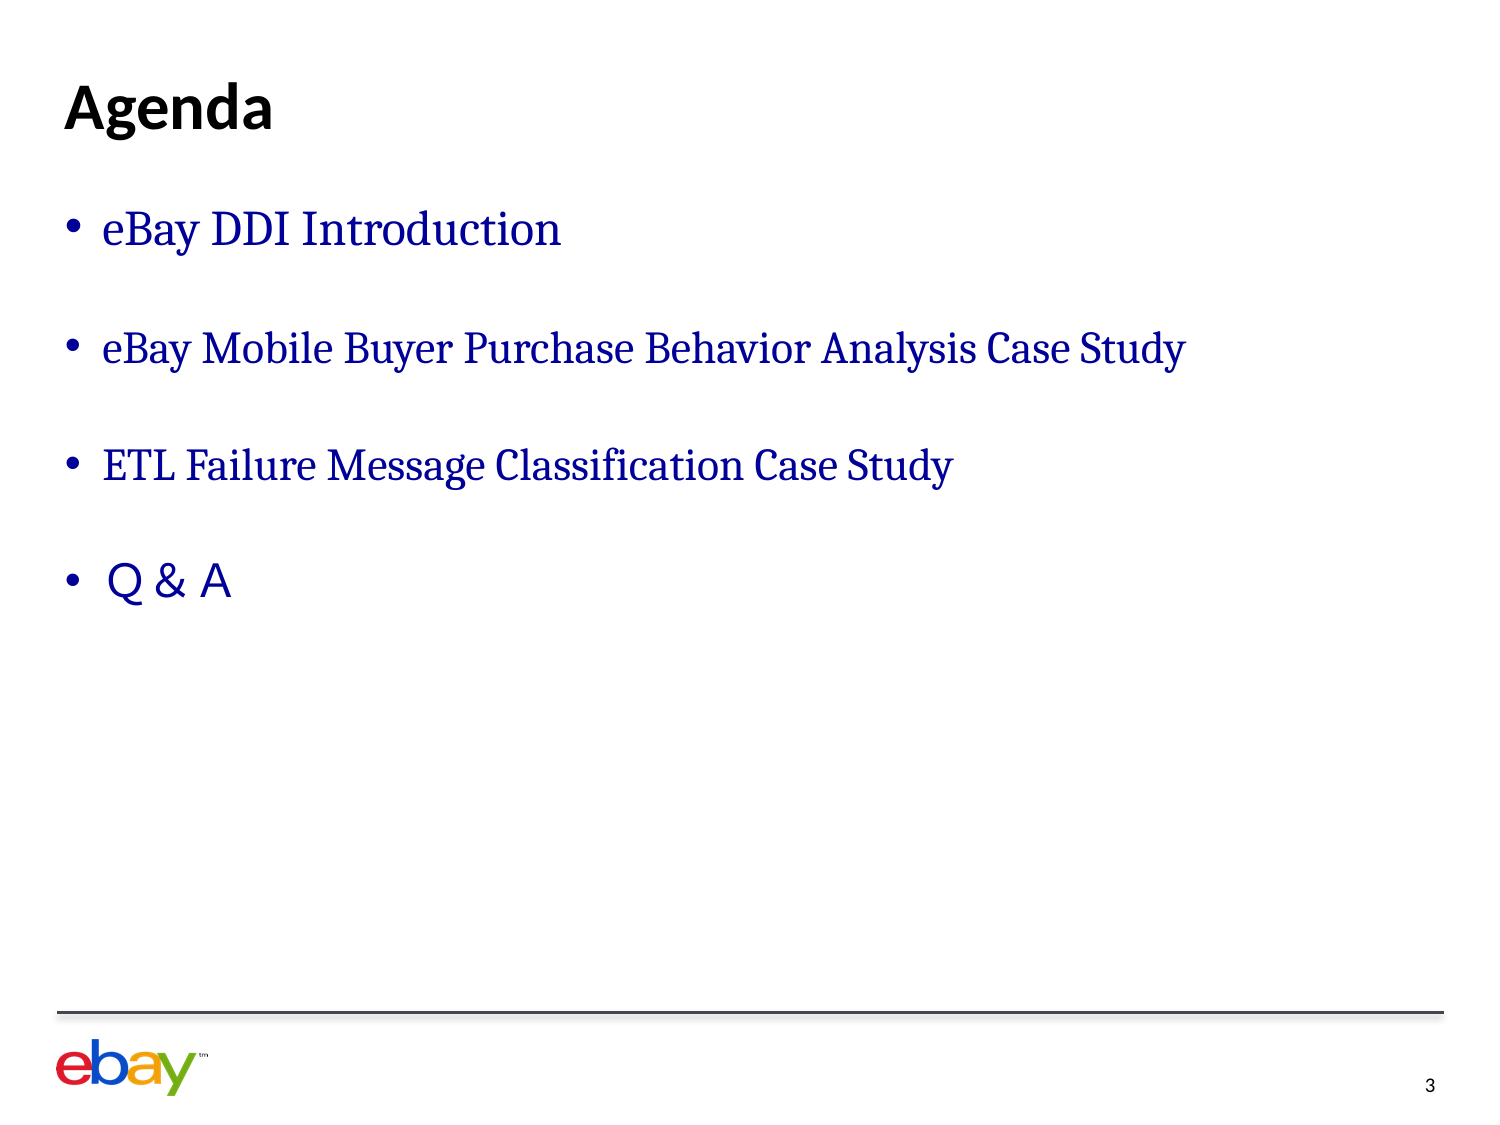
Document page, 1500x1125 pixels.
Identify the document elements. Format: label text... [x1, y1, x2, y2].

picture [56, 1039, 208, 1096]
slide_number 3 [1125, 1062, 1450, 1104]
list eBay DDI Introduction eBay Mobile Buyer Purchase Behavior Analysis Case Study ETL Failure Message Classification Case Study Ｑ＆Ａ [50, 187, 1400, 1000]
title Agenda [50, 45, 1401, 151]
